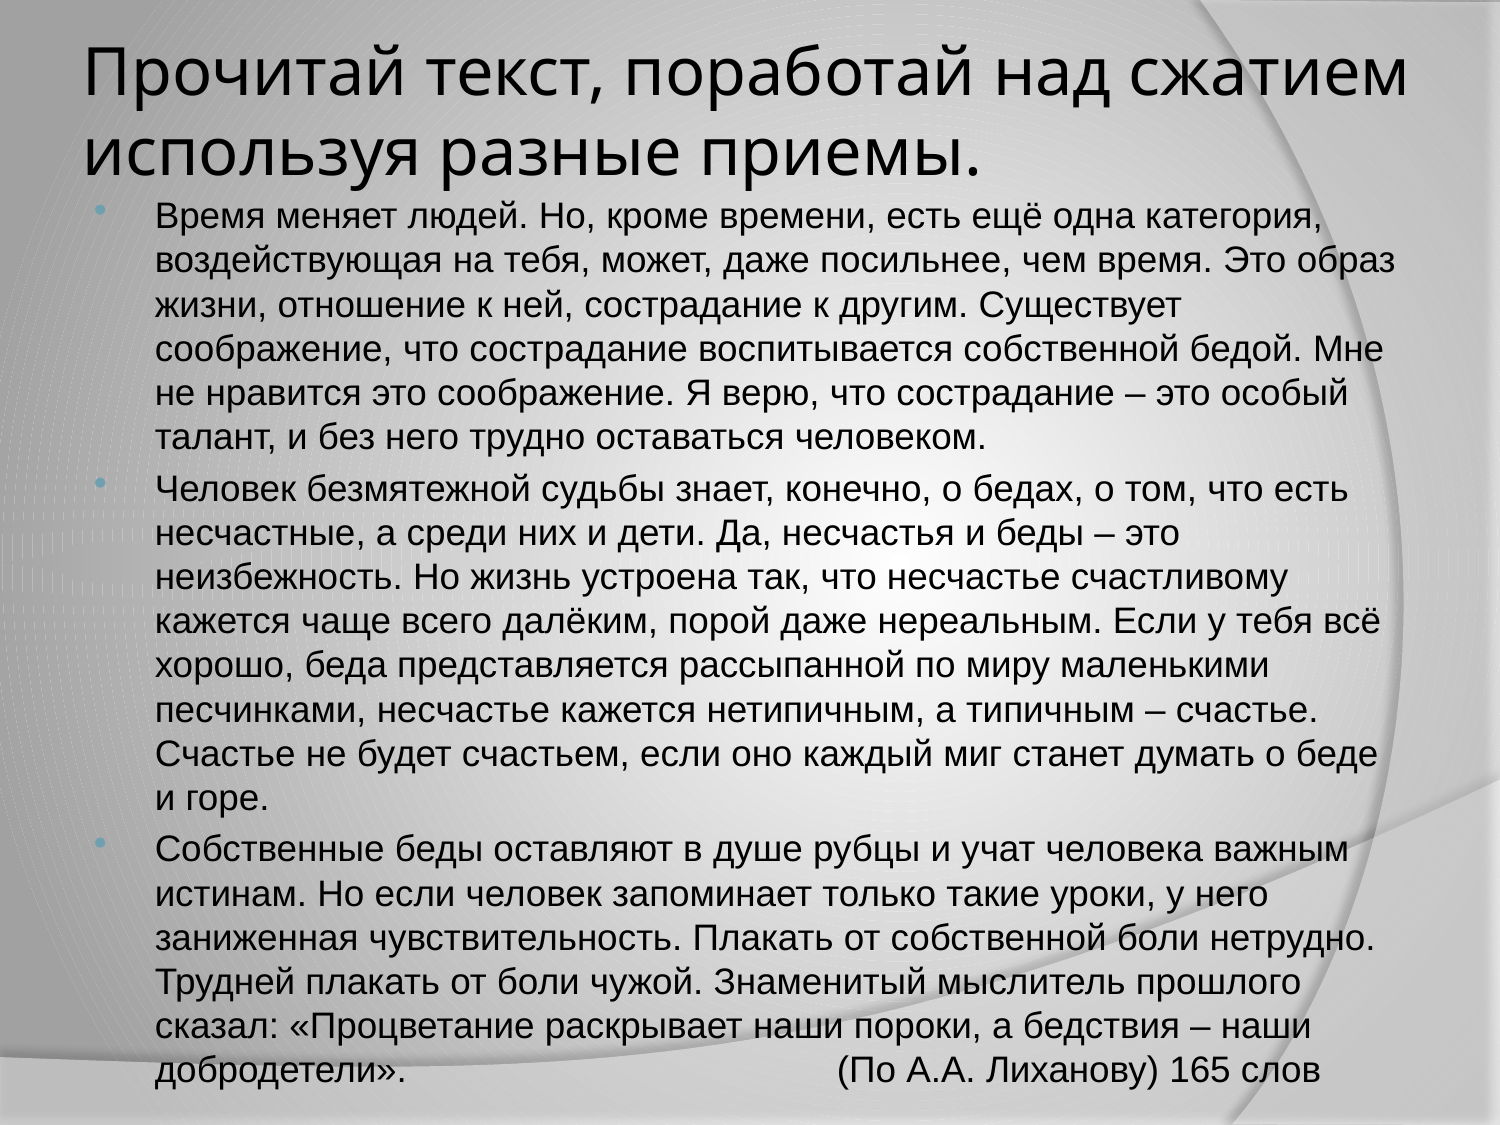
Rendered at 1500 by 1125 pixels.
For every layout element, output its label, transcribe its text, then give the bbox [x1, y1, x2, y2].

title Прочитай текст, поработай над сжатием используя разные приемы. [75, 45, 1425, 173]
list Время меняет людей. Но, кроме времени, есть ещё одна категория, воздействующая на тебя, может, даже посильнее, чем время. Это образ жизни, отношение к ней, сострадание к другим. Существует соображение, что сострадание воспитывается собственной бедой. Мне не нравится это соображение. Я верю, что сострадание – это особый талант, и без него трудно оставаться человеком. Человек безмятежной судьбы знает, конечно, о бедах, о том, что есть несчастные, а среди них и дети. Да, несчастья и беды – это неизбежность. Но жизнь устроена так, что несчастье счастливому кажется чаще всего далёким, порой даже нереальным. Если у тебя всё хорошо, беда представляется рассыпанной по миру маленькими песчинками, несчастье кажется нетипичным, а типичным – счастье. Счастье не будет счастьем, если оно каждый миг станет думать о беде и горе. Собственные беды оставляют в душе рубцы и учат человека важным истинам. Но если человек запоминает только такие уроки, у него заниженная чувствительность. Плакать от собственной боли нетрудно. Трудней плакать от боли чужой. Знаменитый мыслитель прошлого сказал: «Процветание раскрывает наши пороки, а бедствия – наши добродетели». (По А.А. Лиханову) 165 слов [75, 184, 1425, 1106]
